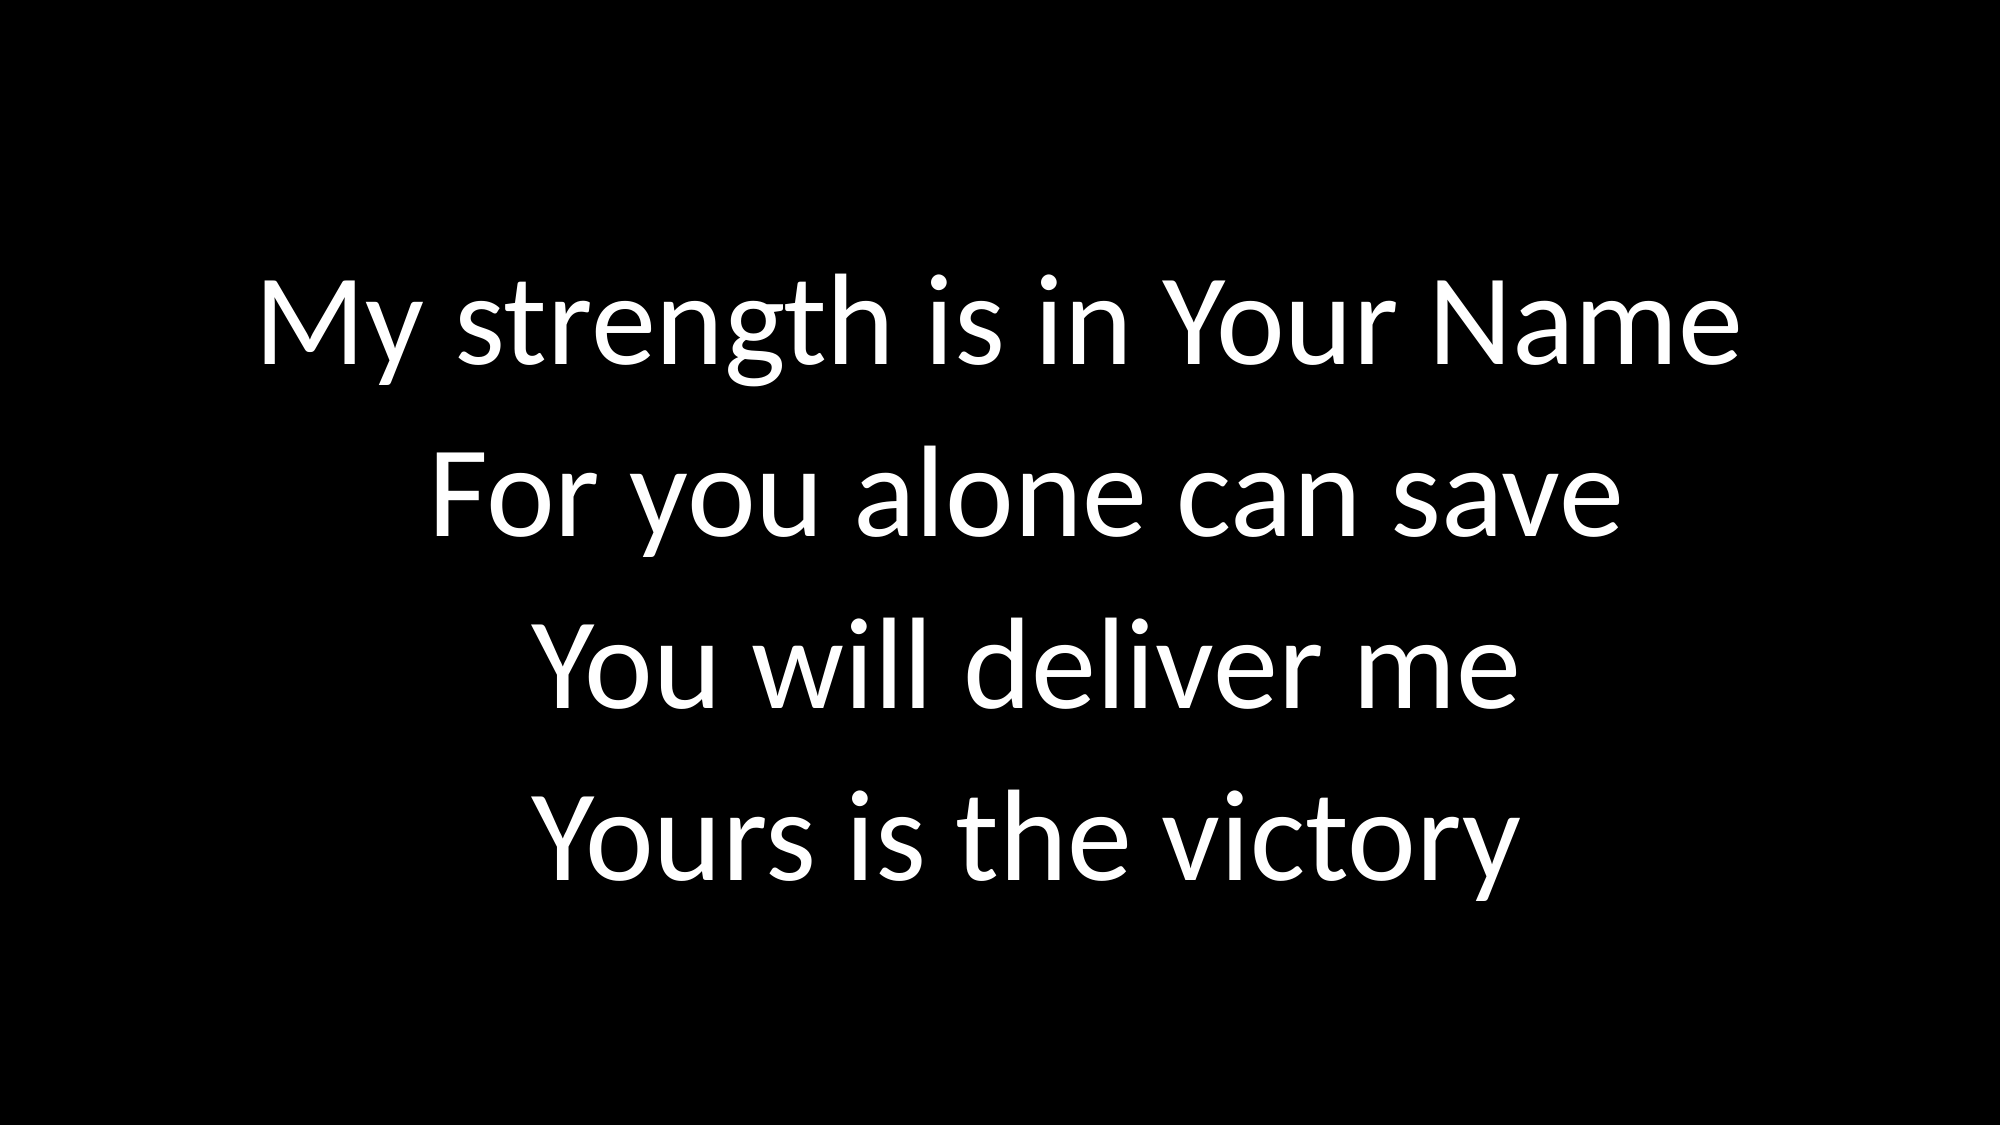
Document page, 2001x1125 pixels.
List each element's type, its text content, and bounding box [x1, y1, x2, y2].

list My strength is in Your Name For you alone can save You will deliver me Yours is the victory [0, 0, 2000, 1125]
